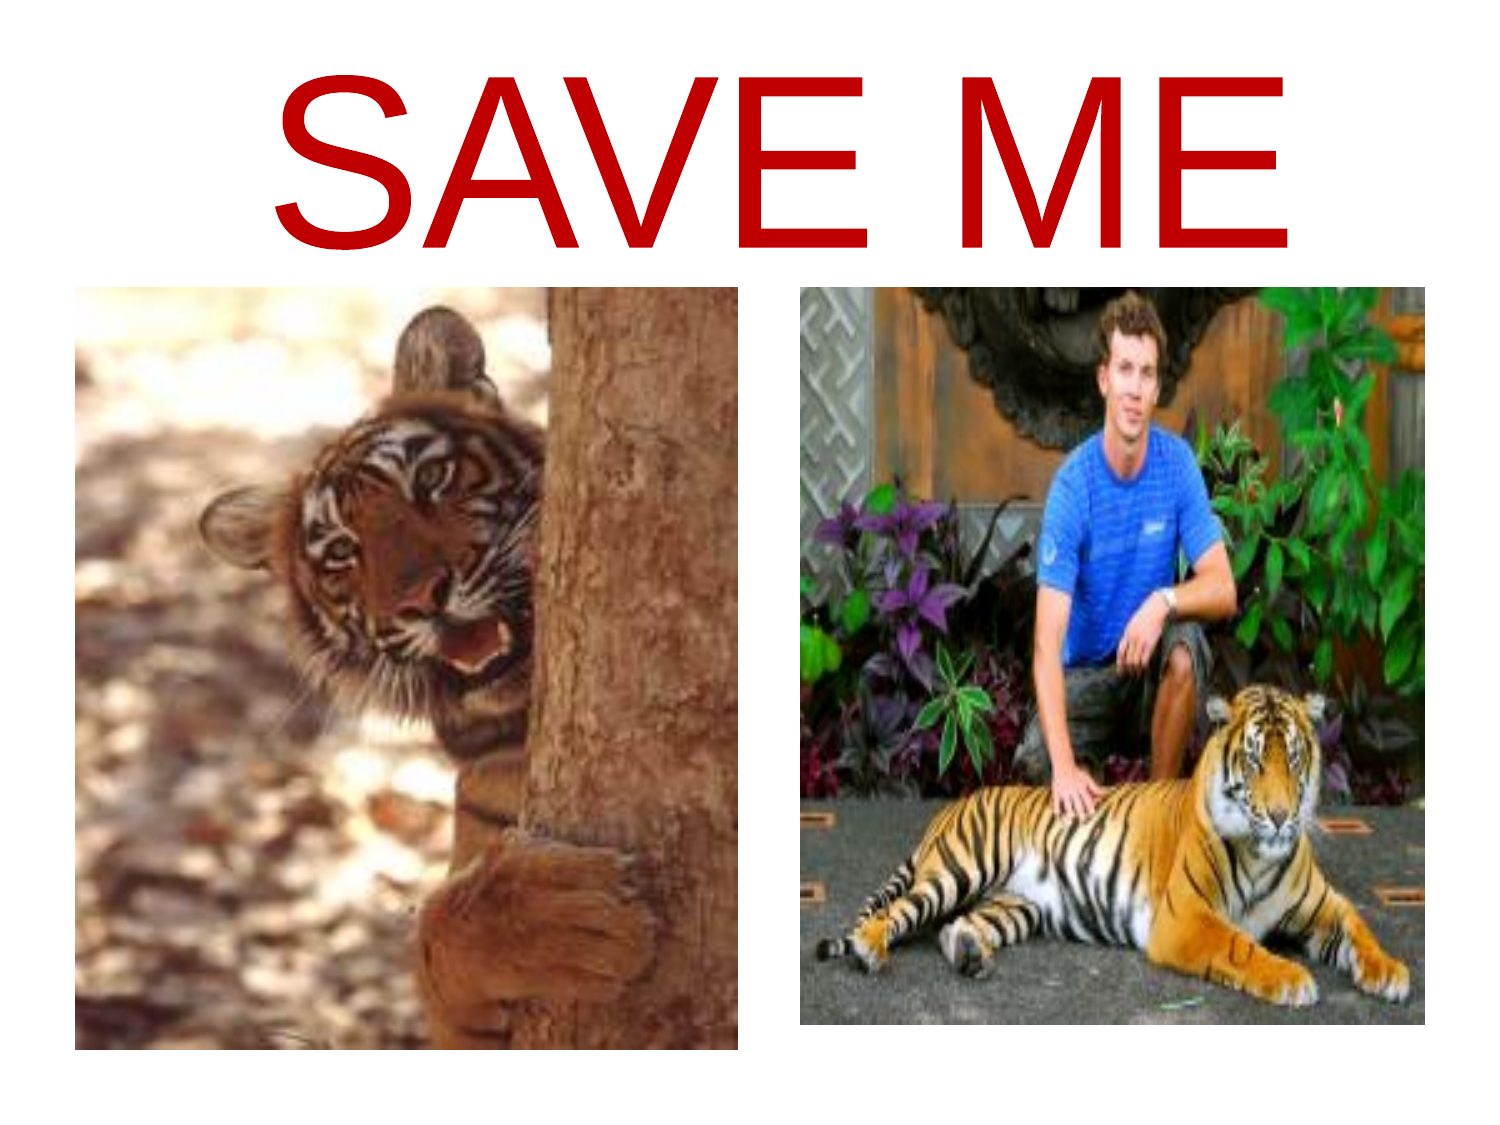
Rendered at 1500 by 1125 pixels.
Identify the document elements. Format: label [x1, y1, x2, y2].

picture [74, 287, 738, 1051]
list [799, 287, 1426, 1026]
